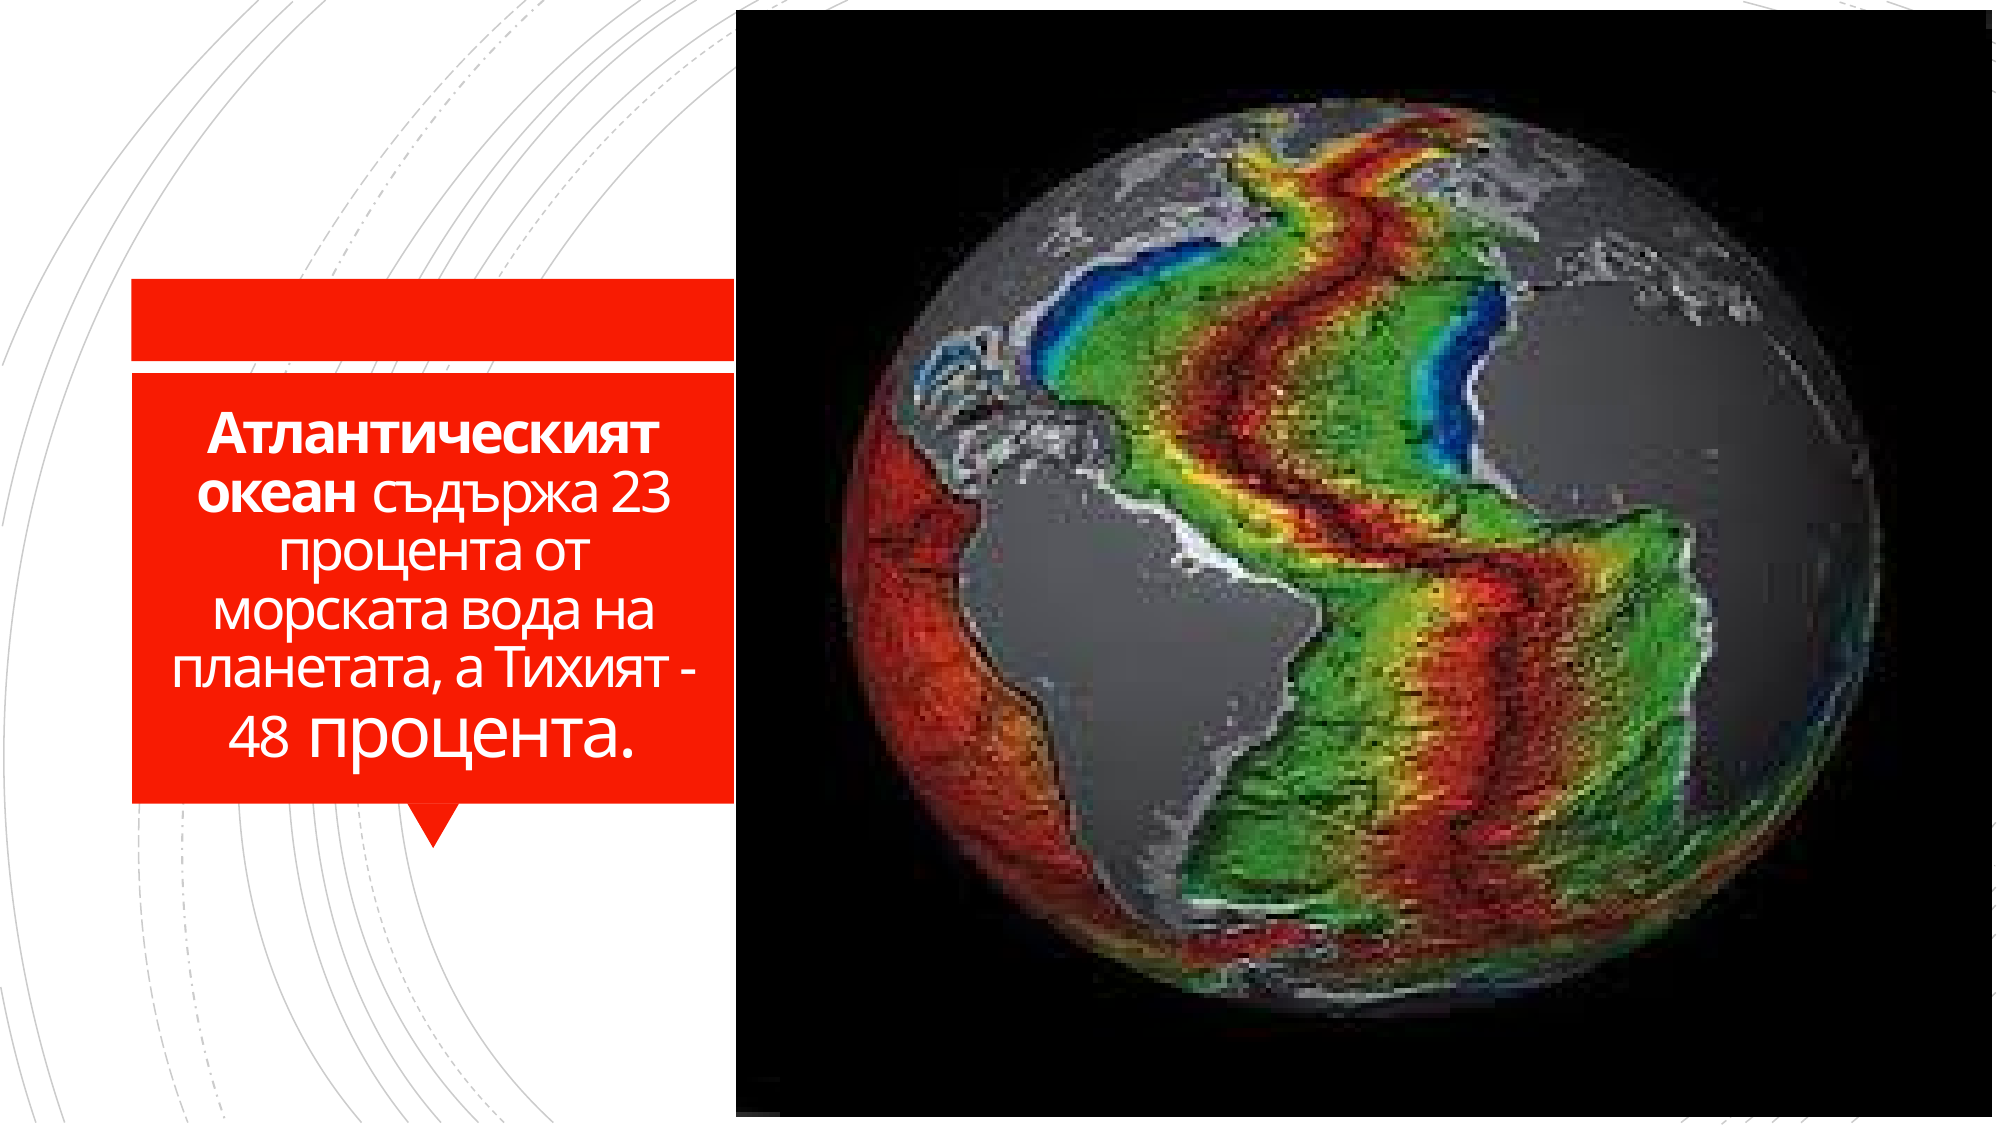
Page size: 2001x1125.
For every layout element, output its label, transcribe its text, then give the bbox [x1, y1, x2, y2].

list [735, 10, 1993, 1118]
title Атлантическият океан съдържа 23 процента от морската вода на планетата, а Тихият - 48 процента. [145, 387, 721, 792]
